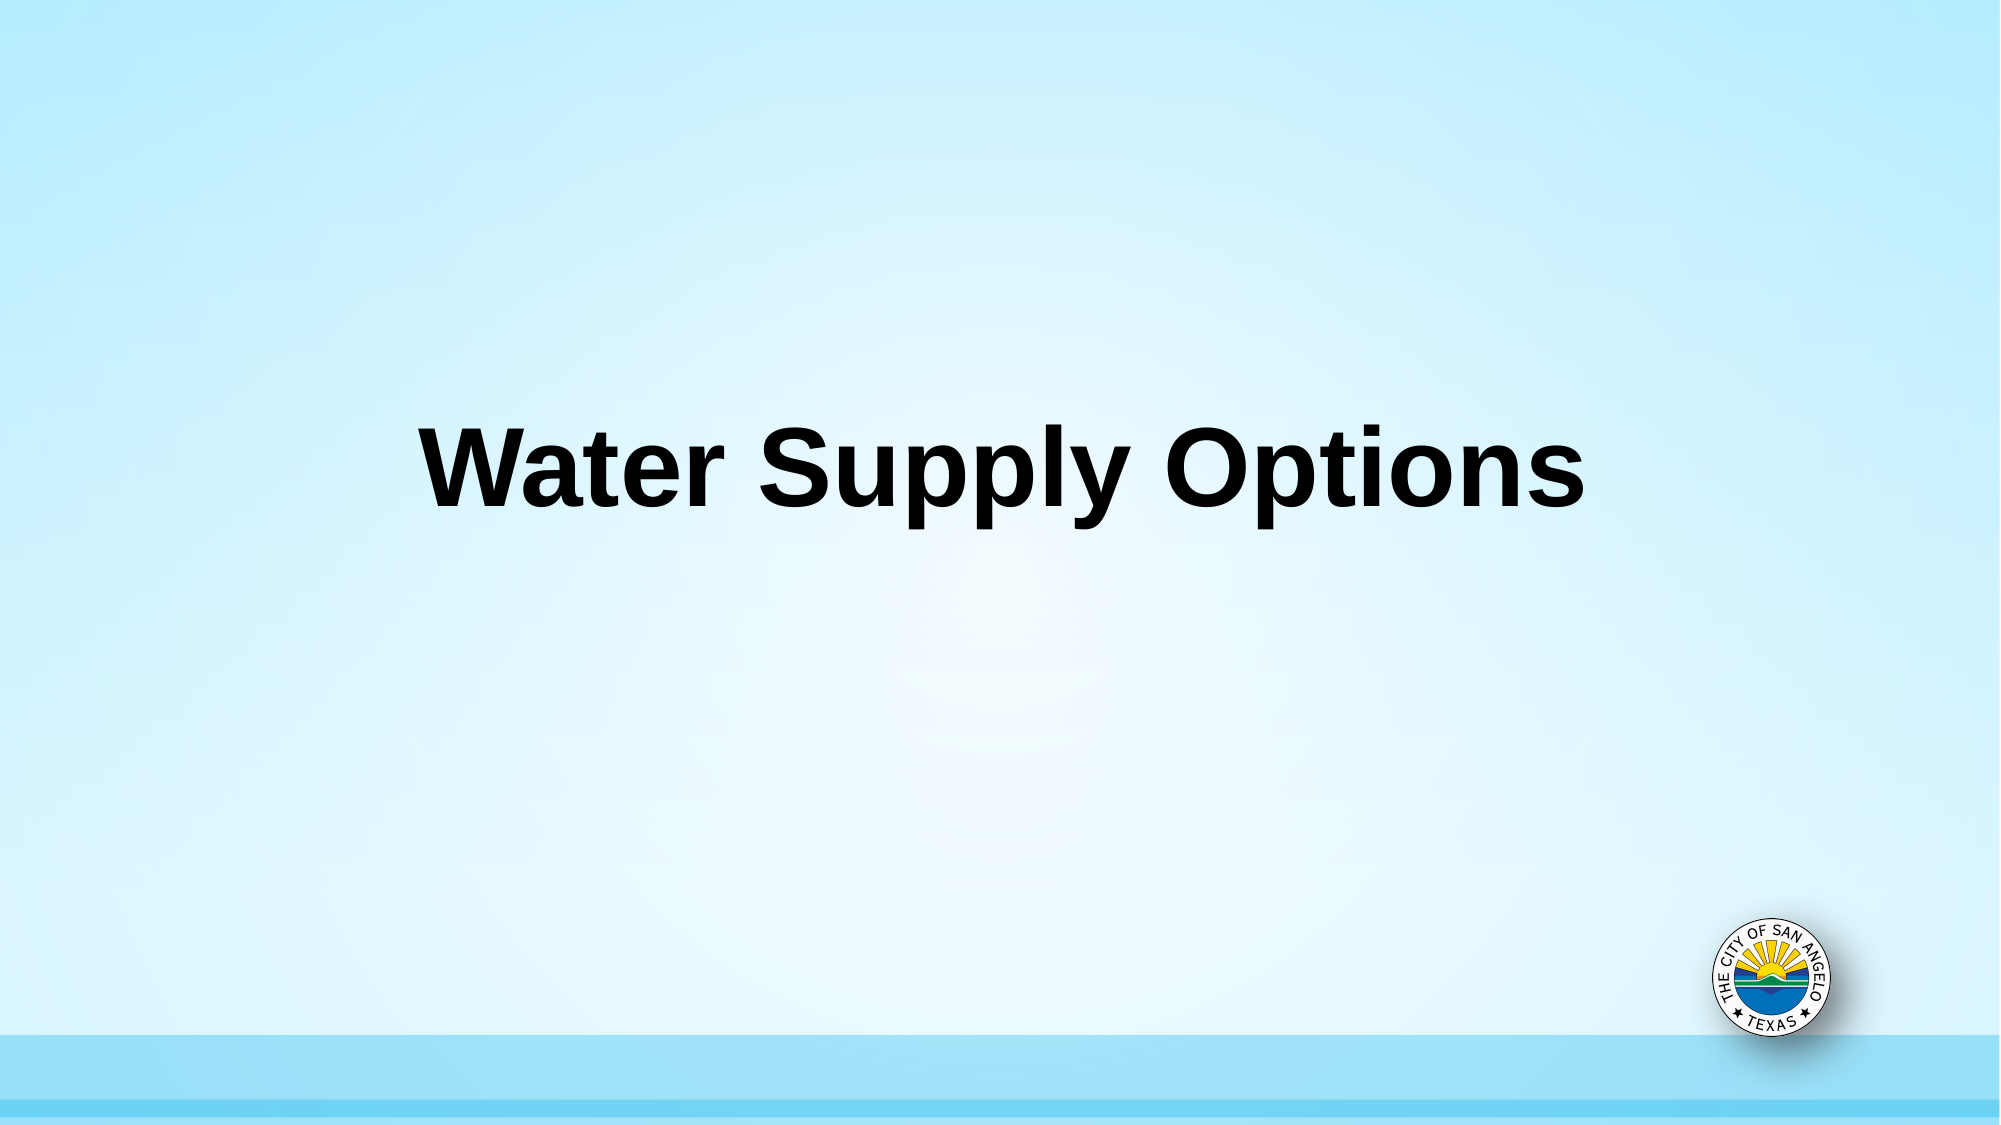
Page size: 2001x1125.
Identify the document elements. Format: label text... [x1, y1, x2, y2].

list Water Supply Options [219, 402, 1780, 975]
picture [1712, 918, 1831, 1037]
